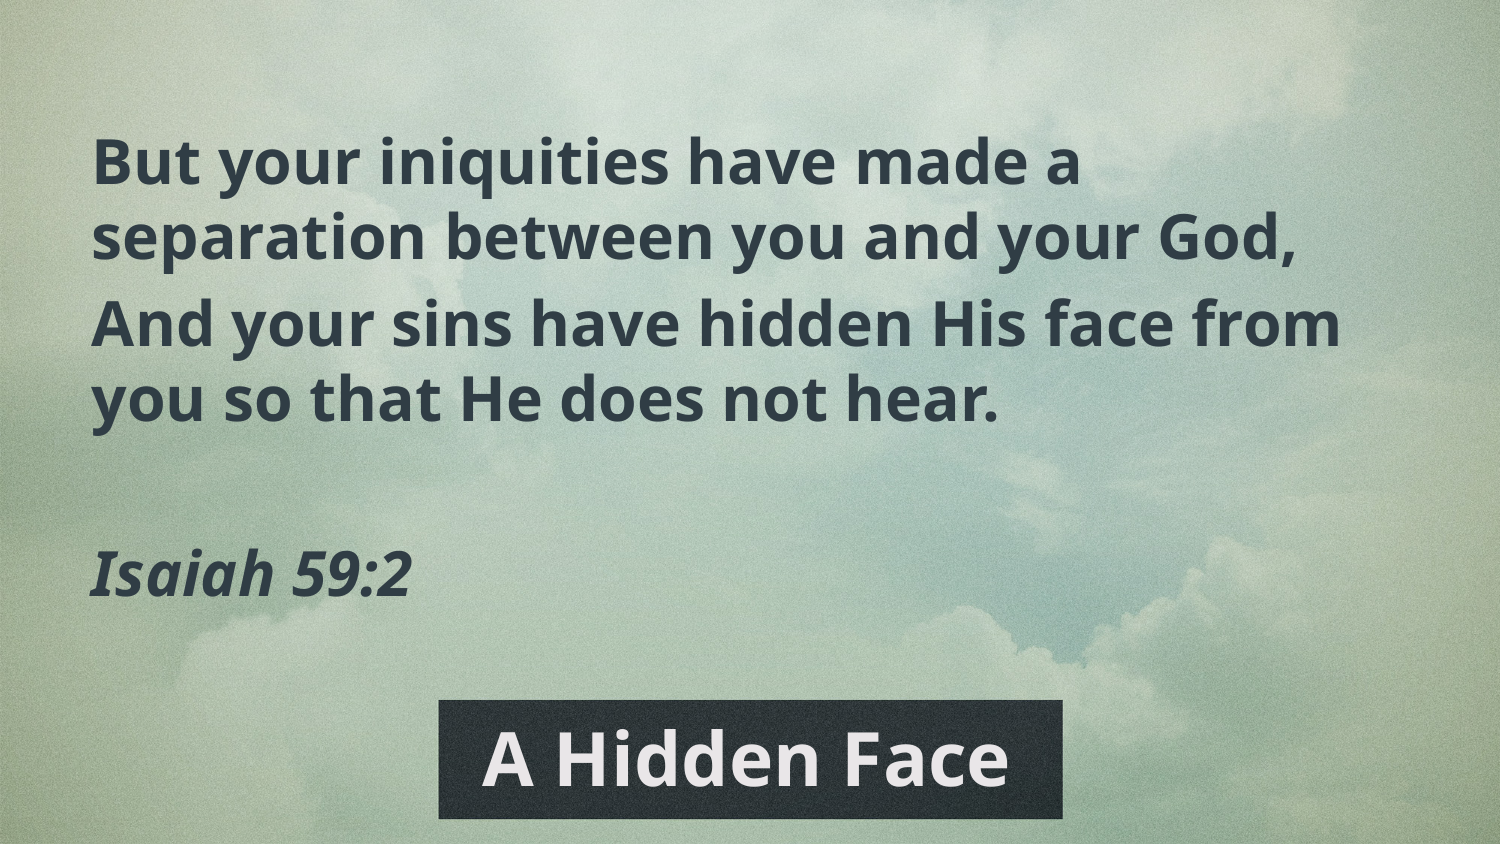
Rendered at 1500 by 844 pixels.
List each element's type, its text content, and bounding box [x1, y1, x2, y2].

list But your iniquities have made a separation between you and your God, And your sins have hidden His face from you so that He does not hear. Isaiah 59:2 [76, 58, 1424, 673]
picture [0, 0, 1500, 844]
title A Hidden Face [379, 704, 1115, 808]
